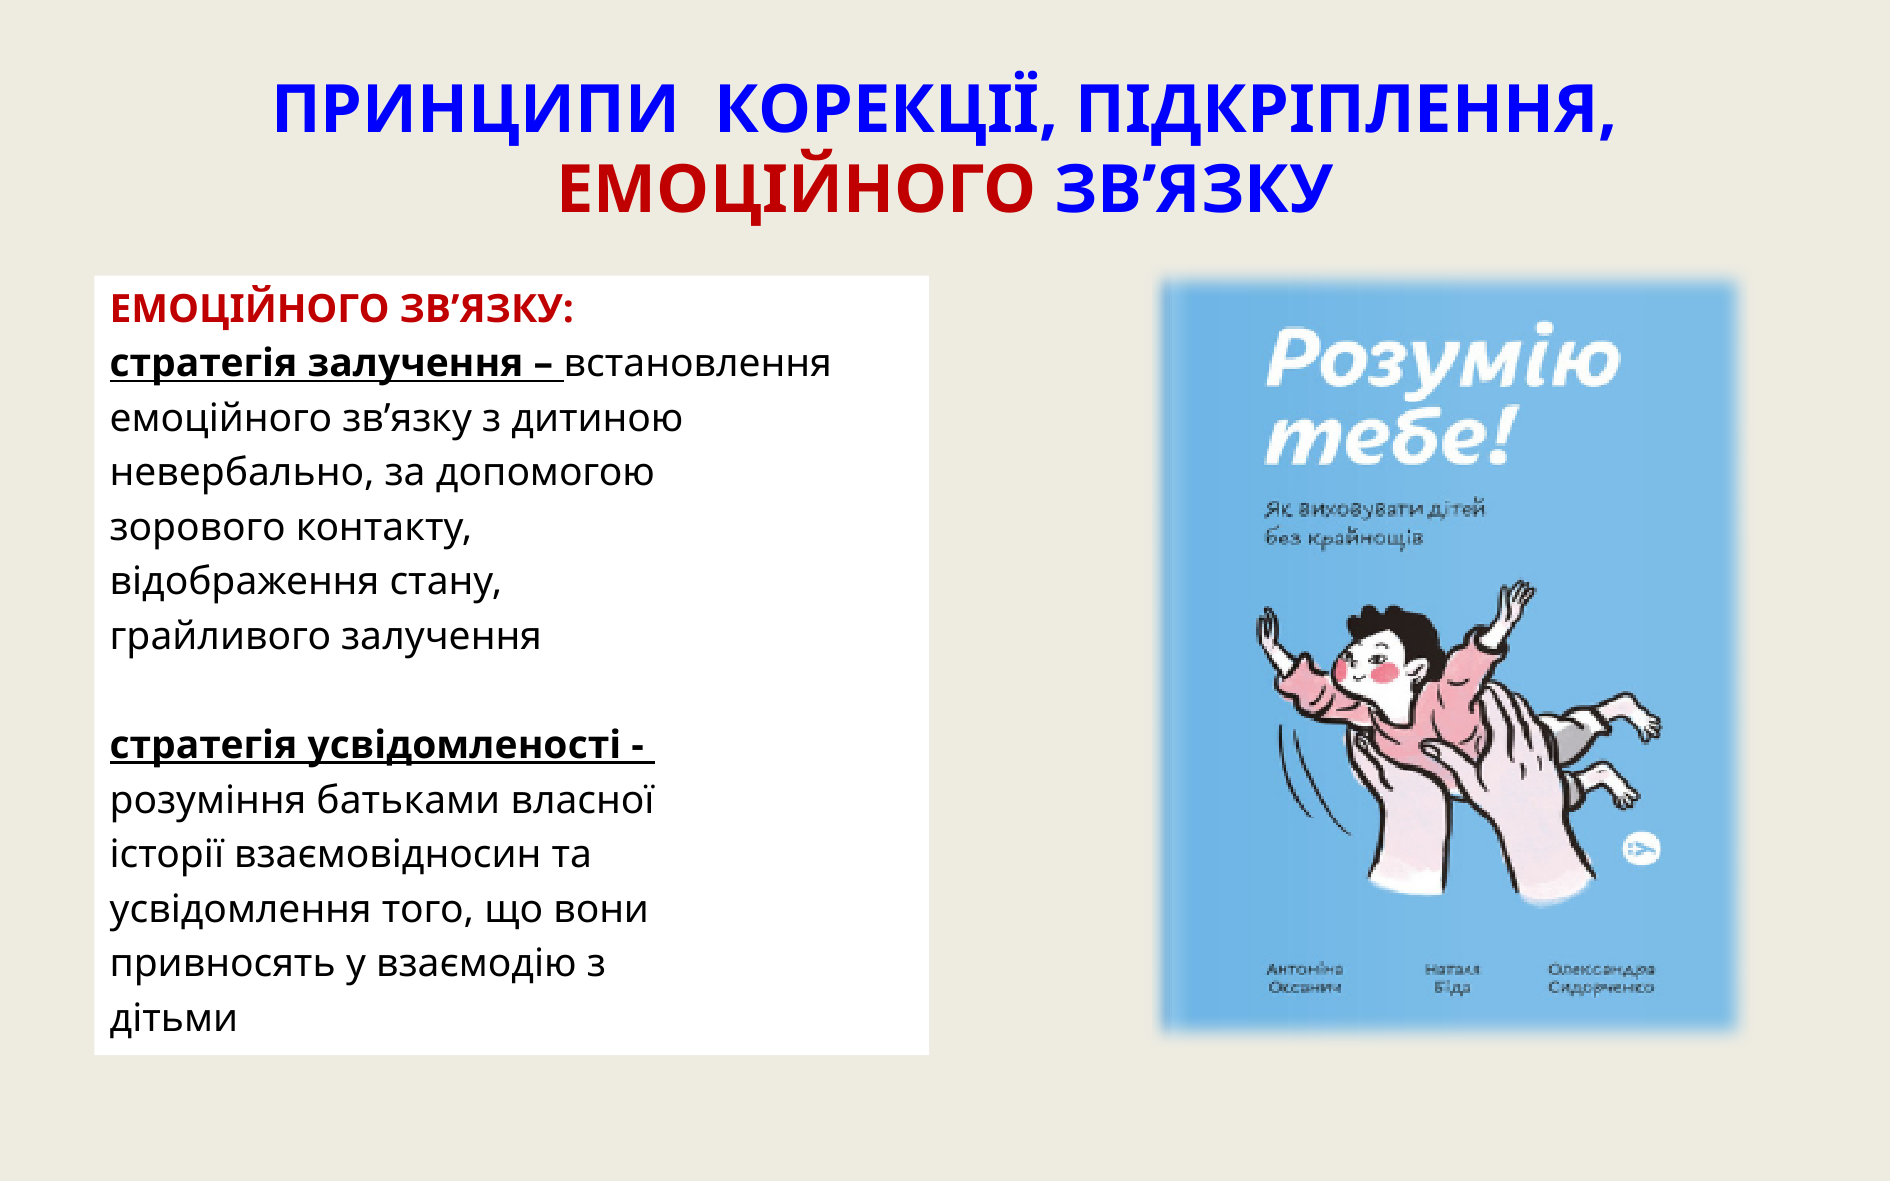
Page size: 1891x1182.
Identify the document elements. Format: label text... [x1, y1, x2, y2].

title ПРИНЦИПИ КОРЕКЦІЇ, ПІДКРІПЛЕННЯ, ЕМОЦІЙНОГО ЗВ’ЯЗКУ [94, 47, 1796, 245]
list ЕМОЦІЙНОГО ЗВ’ЯЗКУ: стратегія залучення – встановлення емоційного зв’язку з дитиною невербально, за допомогою зорового контакту, відображення стану, грайливого залучення стратегія усвідомленості - розуміння батьками власної історії взаємовідносин та усвідомлення того, що вони привносять у взаємодію з дітьми [94, 275, 930, 1056]
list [1143, 263, 1754, 1048]
